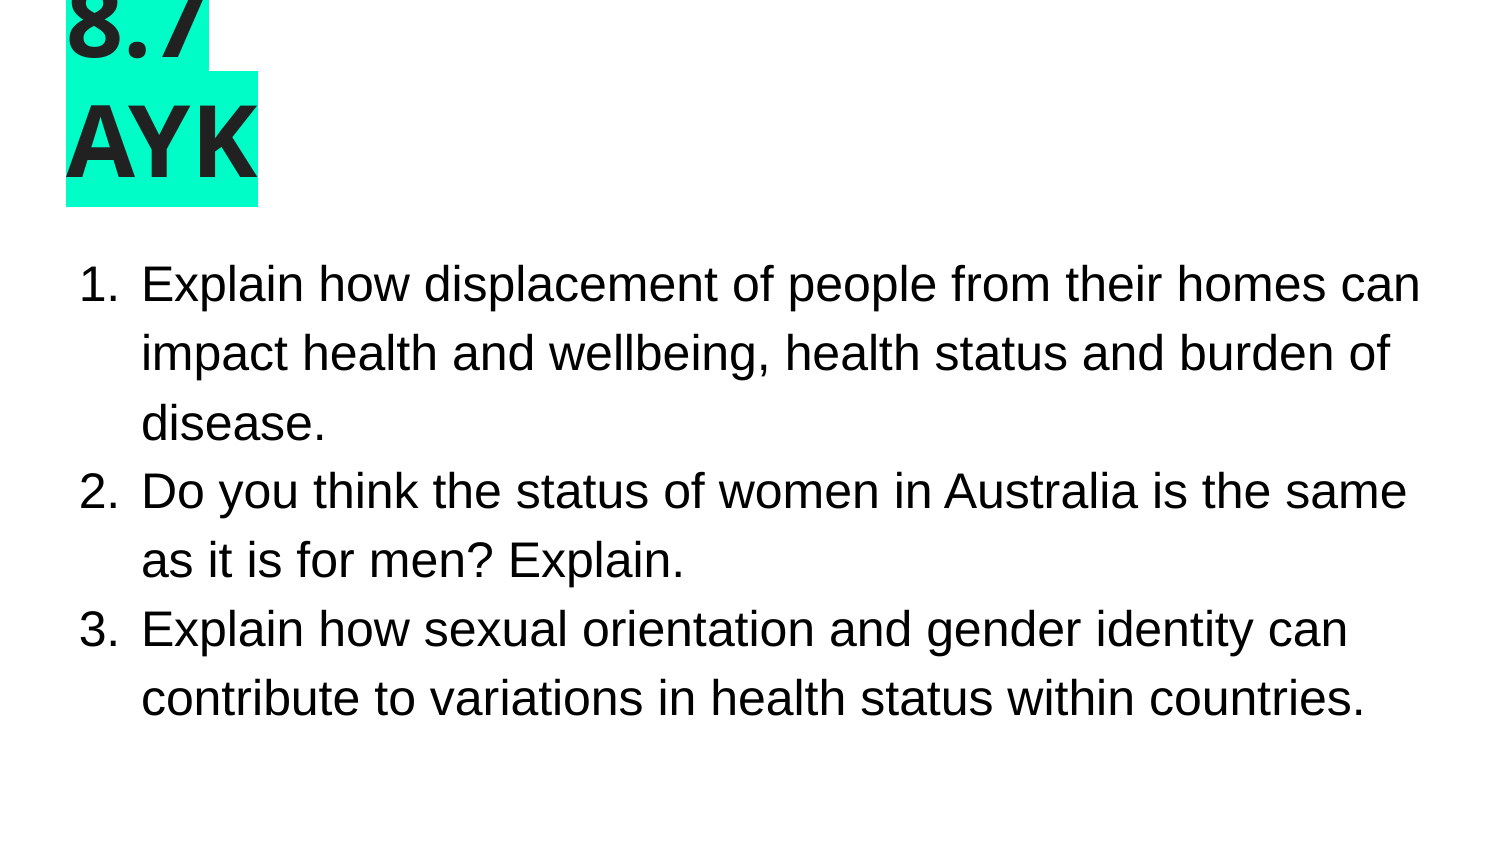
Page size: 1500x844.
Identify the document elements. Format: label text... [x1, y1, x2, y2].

list Explain how displacement of people from their homes can impact health and wellbeing, health status and burden of disease. Do you think the status of women in Australia is the same as it is for men? Explain. Explain how sexual orientation and gender identity can contribute to variations in health status within countries. [51, 227, 1460, 807]
title 8.7 AYK [51, 46, 306, 213]
